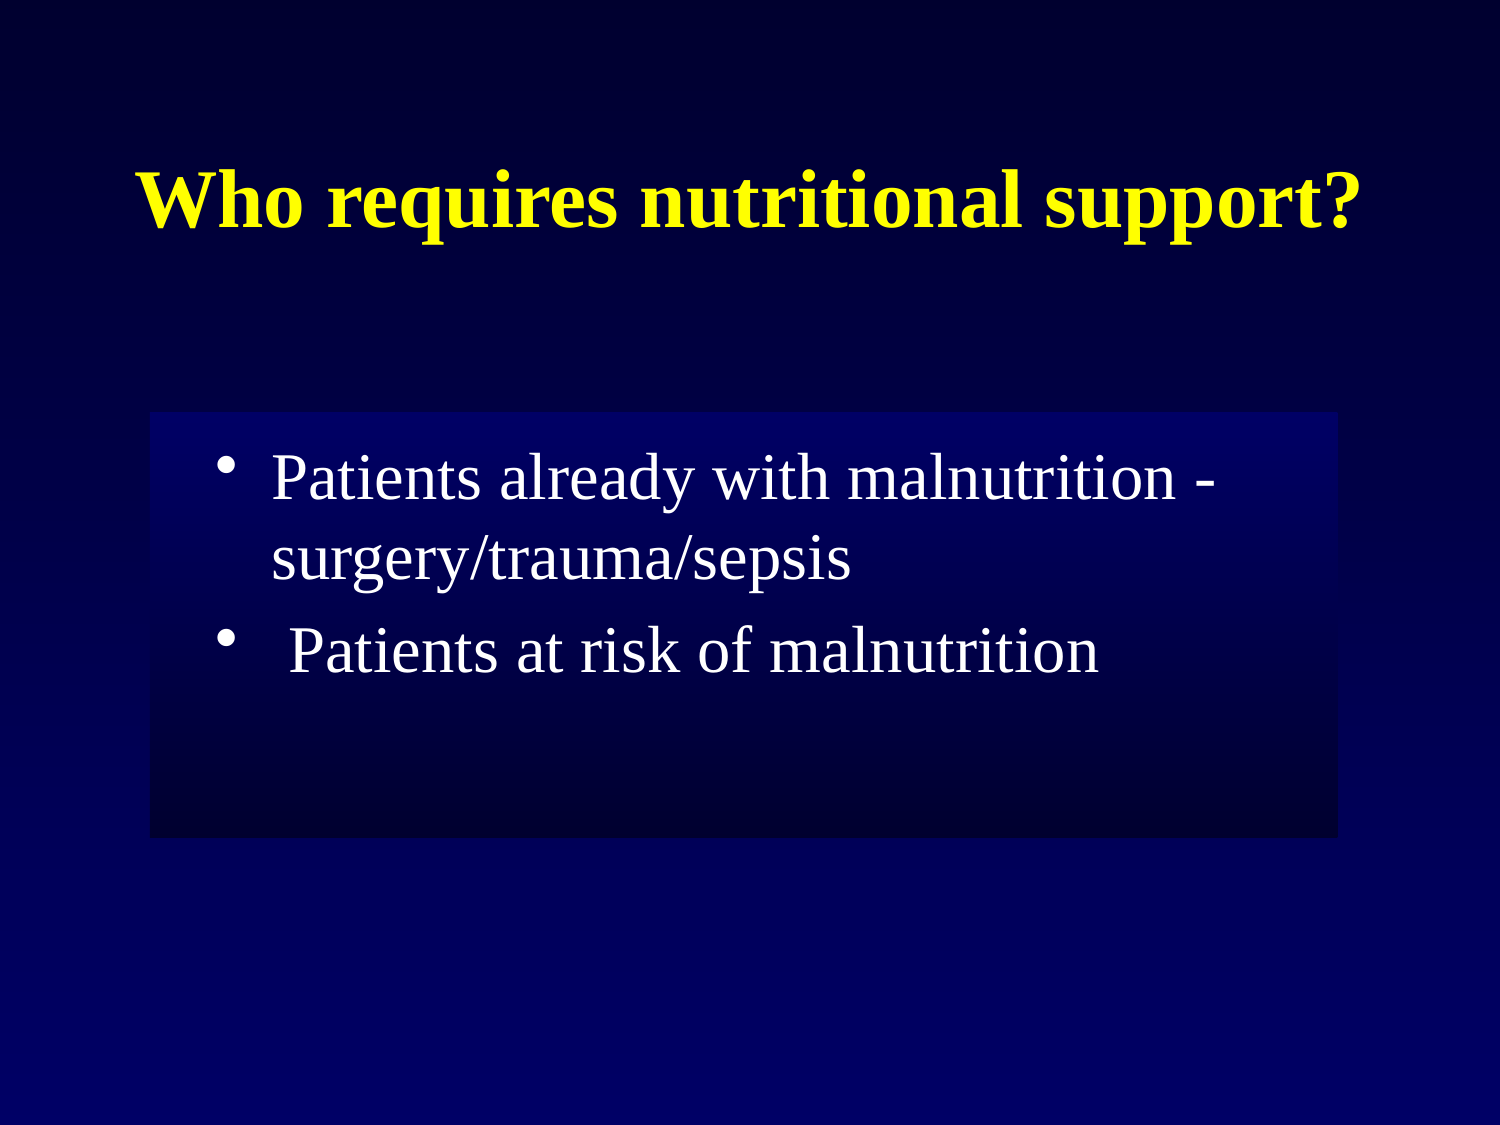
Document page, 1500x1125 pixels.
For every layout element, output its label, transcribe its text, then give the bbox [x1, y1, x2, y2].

text_box [149, 412, 1338, 838]
title Who requires nutritional support? [112, 99, 1388, 288]
list Patients already with malnutrition - surgery/trauma/sepsis Patients at risk of malnutrition [199, 424, 1307, 663]
